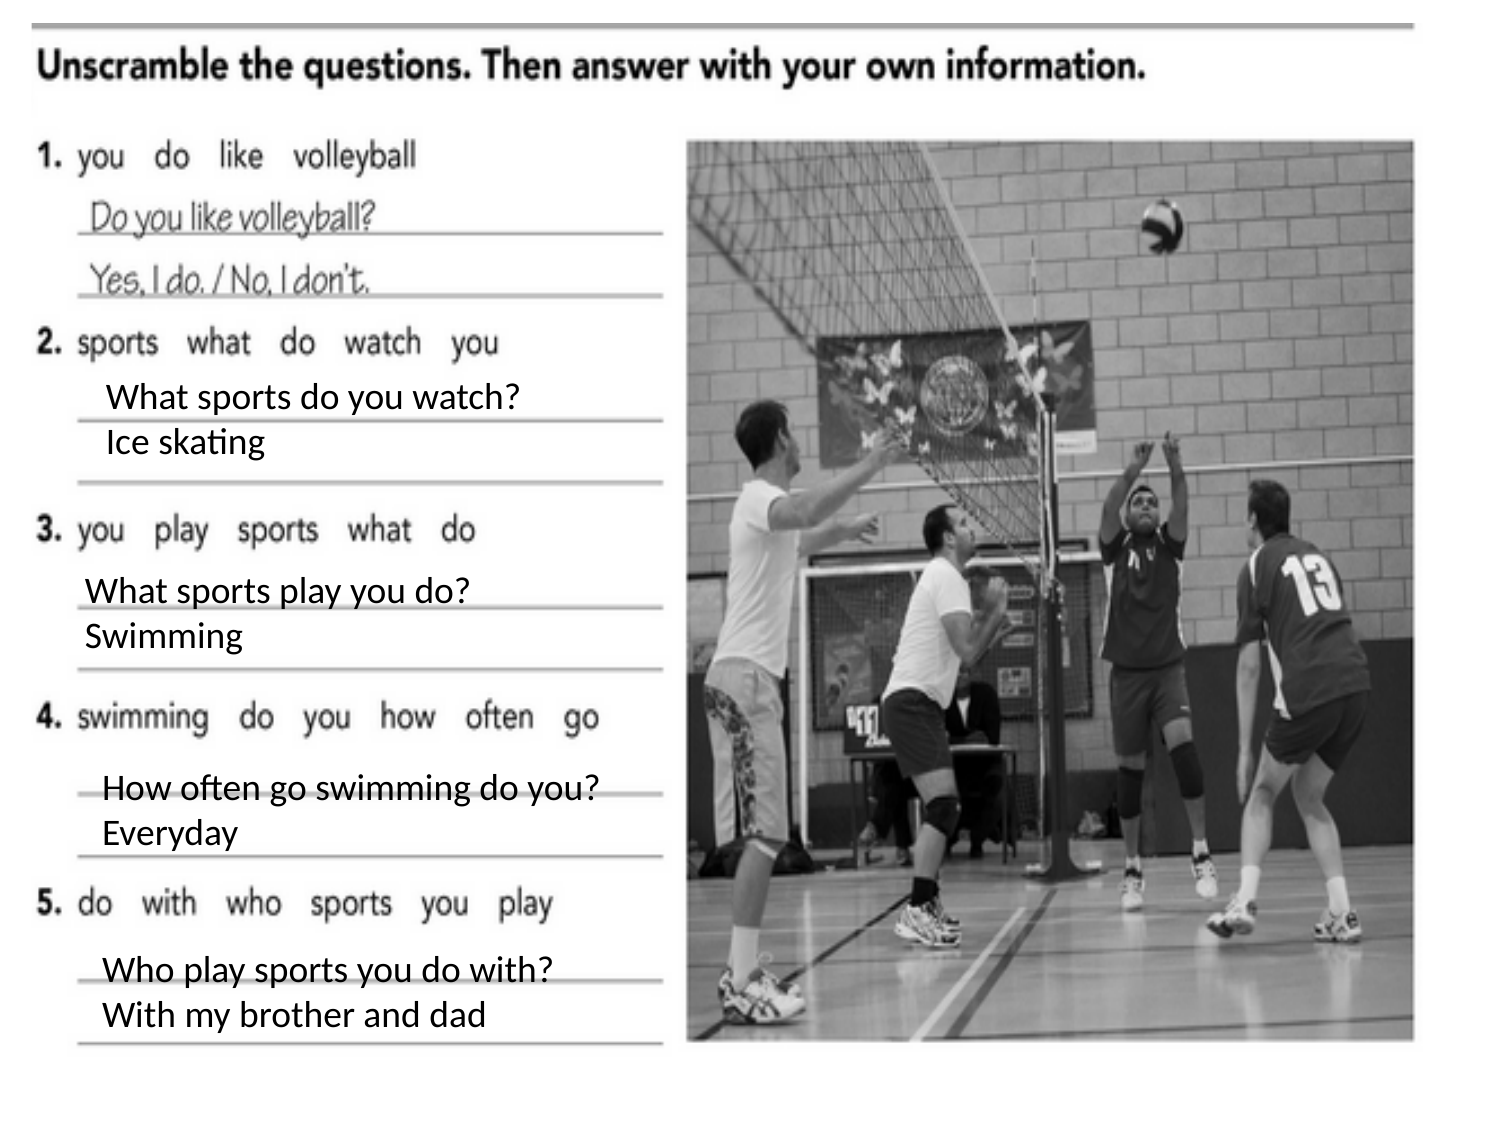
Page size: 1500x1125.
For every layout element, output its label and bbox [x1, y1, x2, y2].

picture [31, 23, 1443, 1095]
